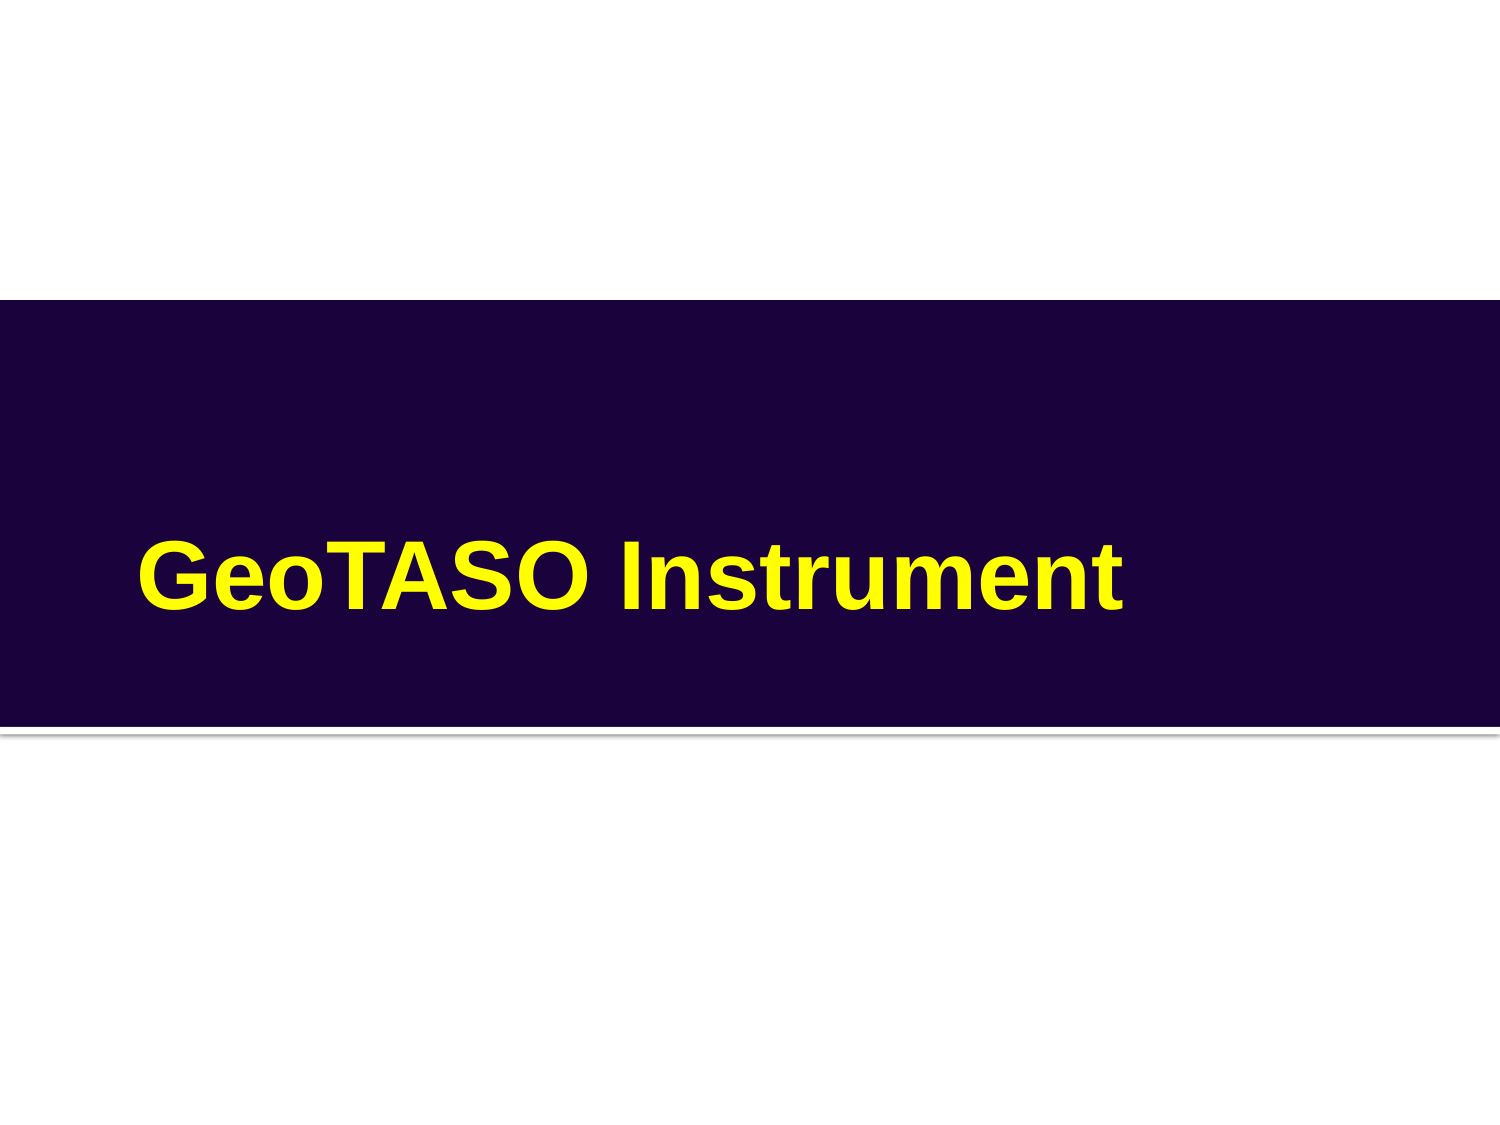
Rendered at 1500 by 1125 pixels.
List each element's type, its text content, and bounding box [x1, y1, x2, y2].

title GeoTASO Instrument [121, 360, 1436, 629]
